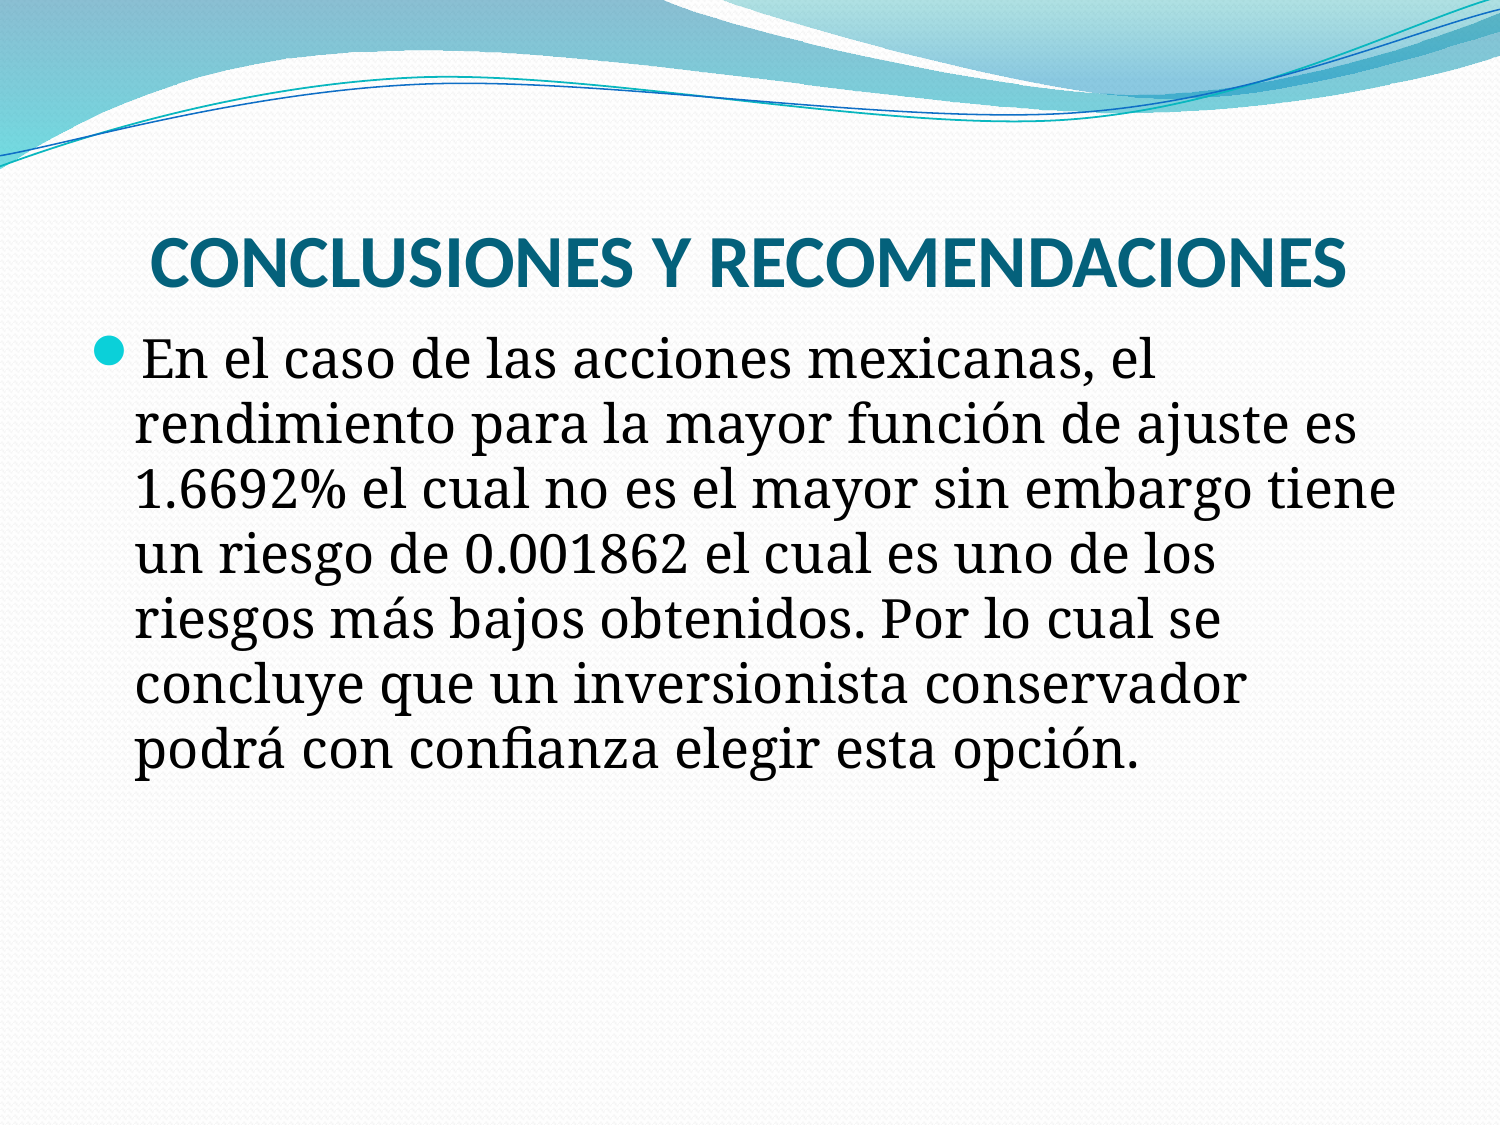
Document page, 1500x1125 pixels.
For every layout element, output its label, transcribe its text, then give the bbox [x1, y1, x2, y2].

title CONCLUSIONES Y RECOMENDACIONES [75, 115, 1425, 303]
list En el caso de las acciones mexicanas, el rendimiento para la mayor función de ajuste es 1.6692% el cual no es el mayor sin embargo tiene un riesgo de 0.001862 el cual es uno de los riesgos más bajos obtenidos. Por lo cual se concluye que un inversionista conservador podrá con confianza elegir esta opción. [75, 317, 1425, 1038]
